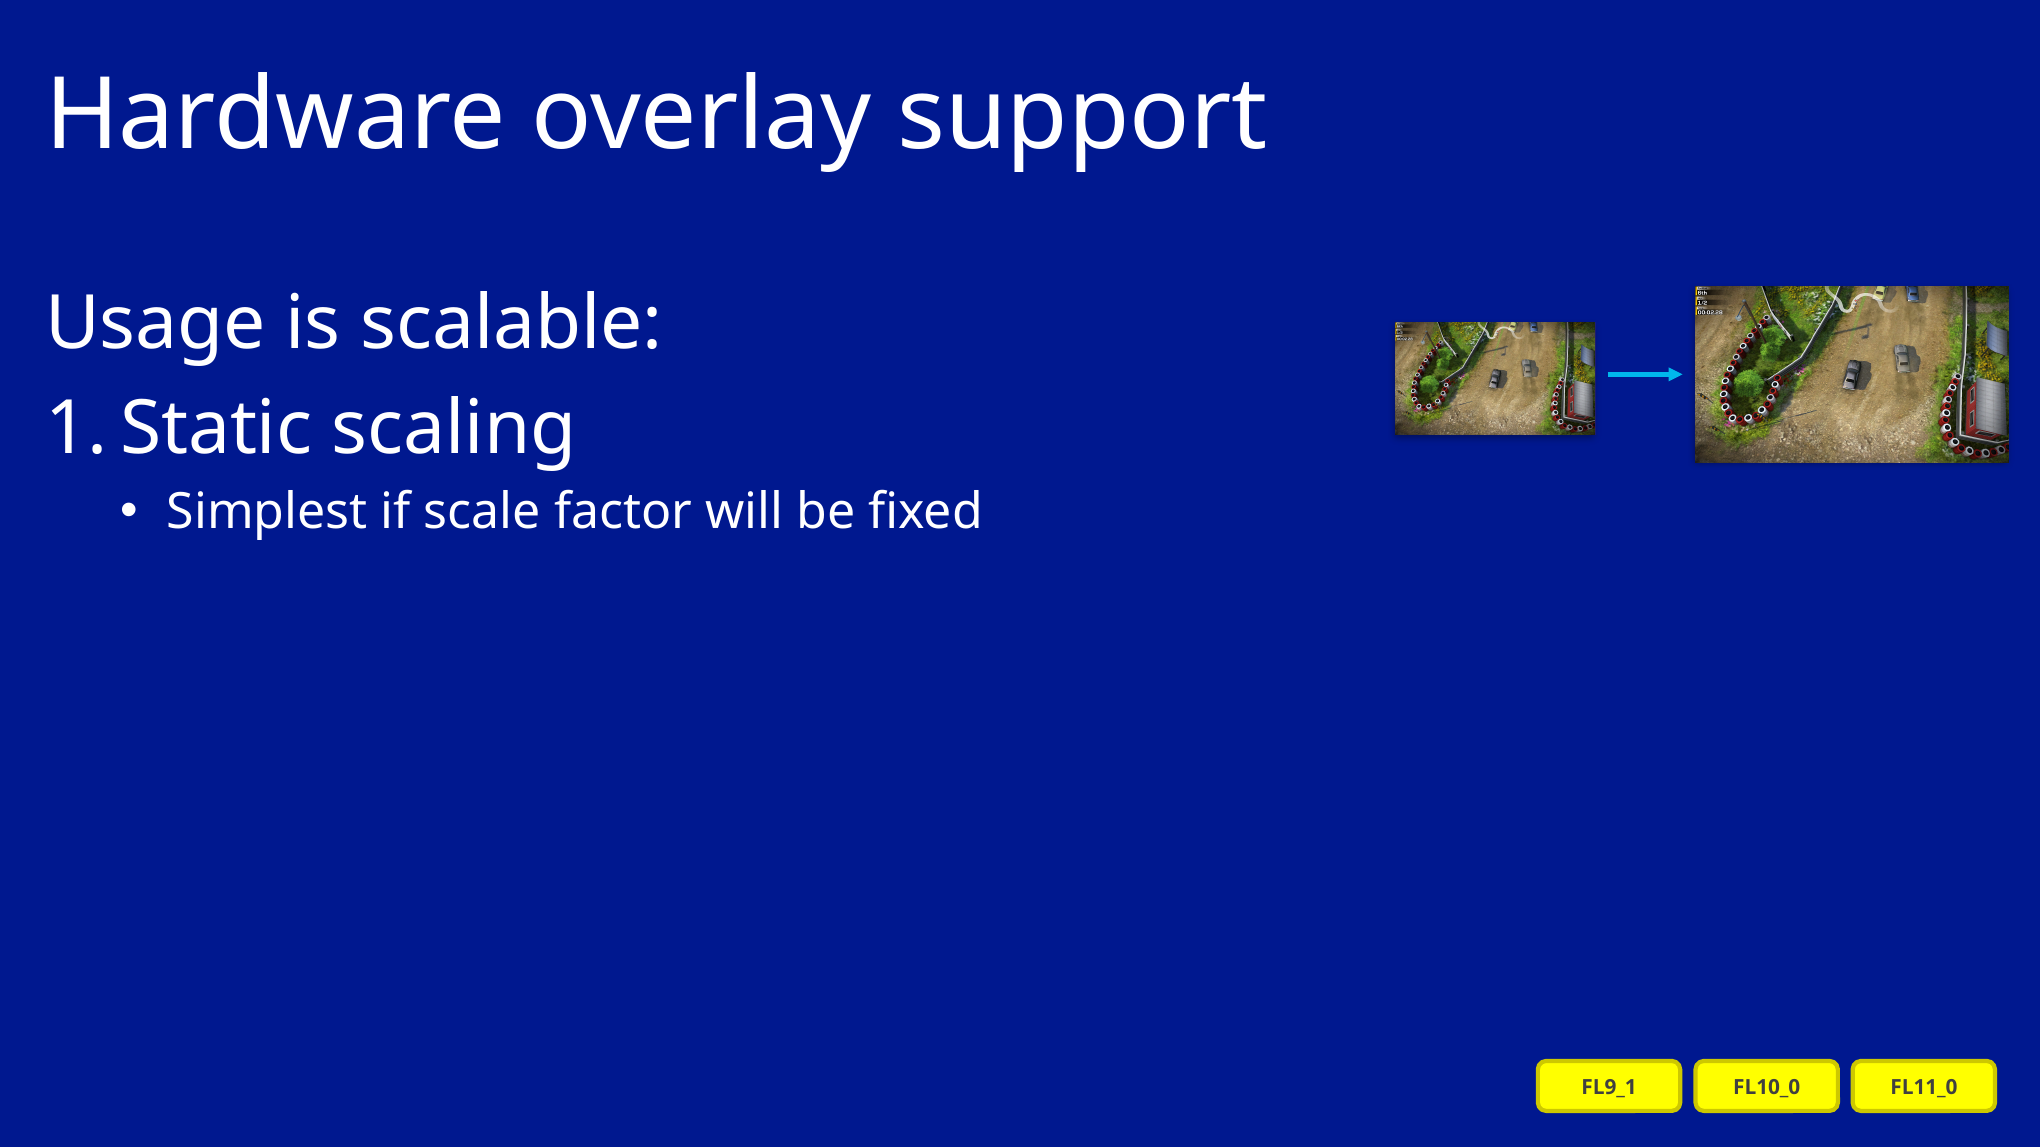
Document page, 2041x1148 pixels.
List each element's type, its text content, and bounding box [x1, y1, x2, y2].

picture [1694, 285, 2009, 463]
text_box FL10_0 [1693, 1058, 1841, 1114]
picture [1394, 322, 1596, 436]
text_box FL9_1 [1535, 1058, 1683, 1114]
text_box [1394, 285, 1693, 463]
list Usage is scalable: Static scaling Simplest if scale factor will be fixed [45, 273, 1996, 1099]
text_box FL11_0 [1850, 1058, 1998, 1114]
title Hardware overlay support [45, 48, 1996, 199]
